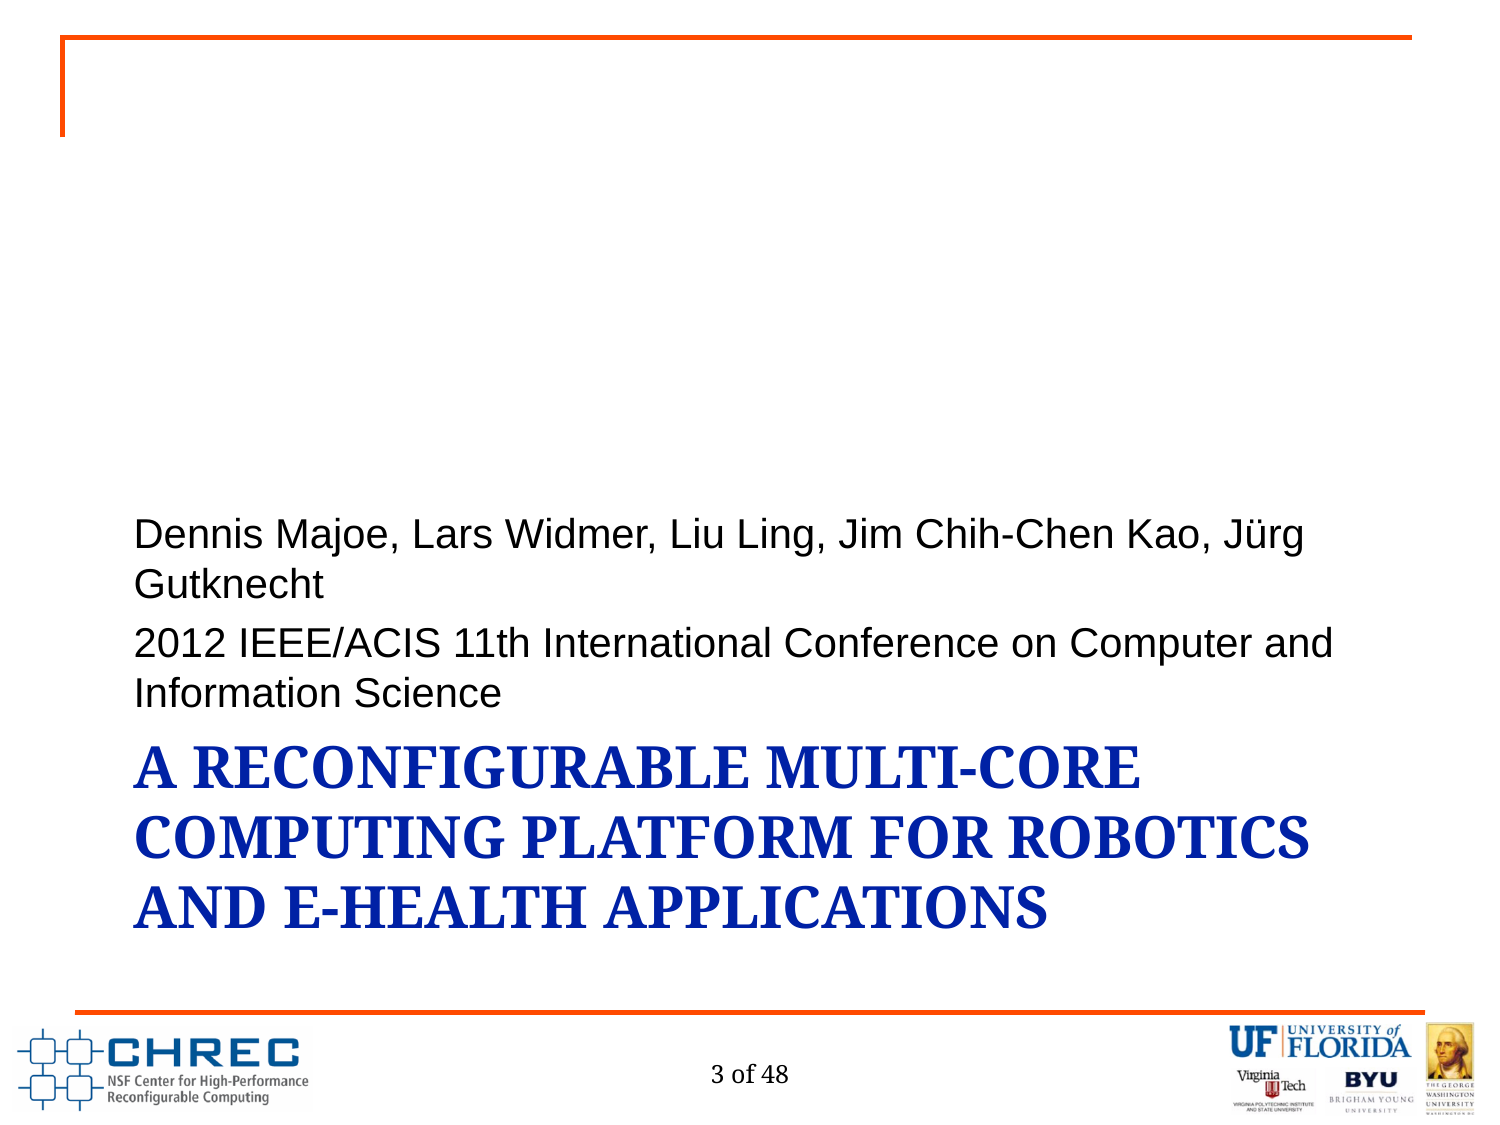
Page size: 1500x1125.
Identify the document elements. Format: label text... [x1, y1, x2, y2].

picture [12, 1026, 313, 1112]
slide_number 3 of 48 [599, 1024, 901, 1101]
title A reconfigurable multi-core computing platform for robotics and e-health applications [118, 724, 1394, 947]
list Dennis Majoe, Lars Widmer, Liu Ling, Jim Chih-Chen Kao, Jürg Gutknecht 2012 IEEE/ACIS 11th International Conference on Computer and Information Science [118, 476, 1394, 724]
picture [1224, 1021, 1475, 1117]
